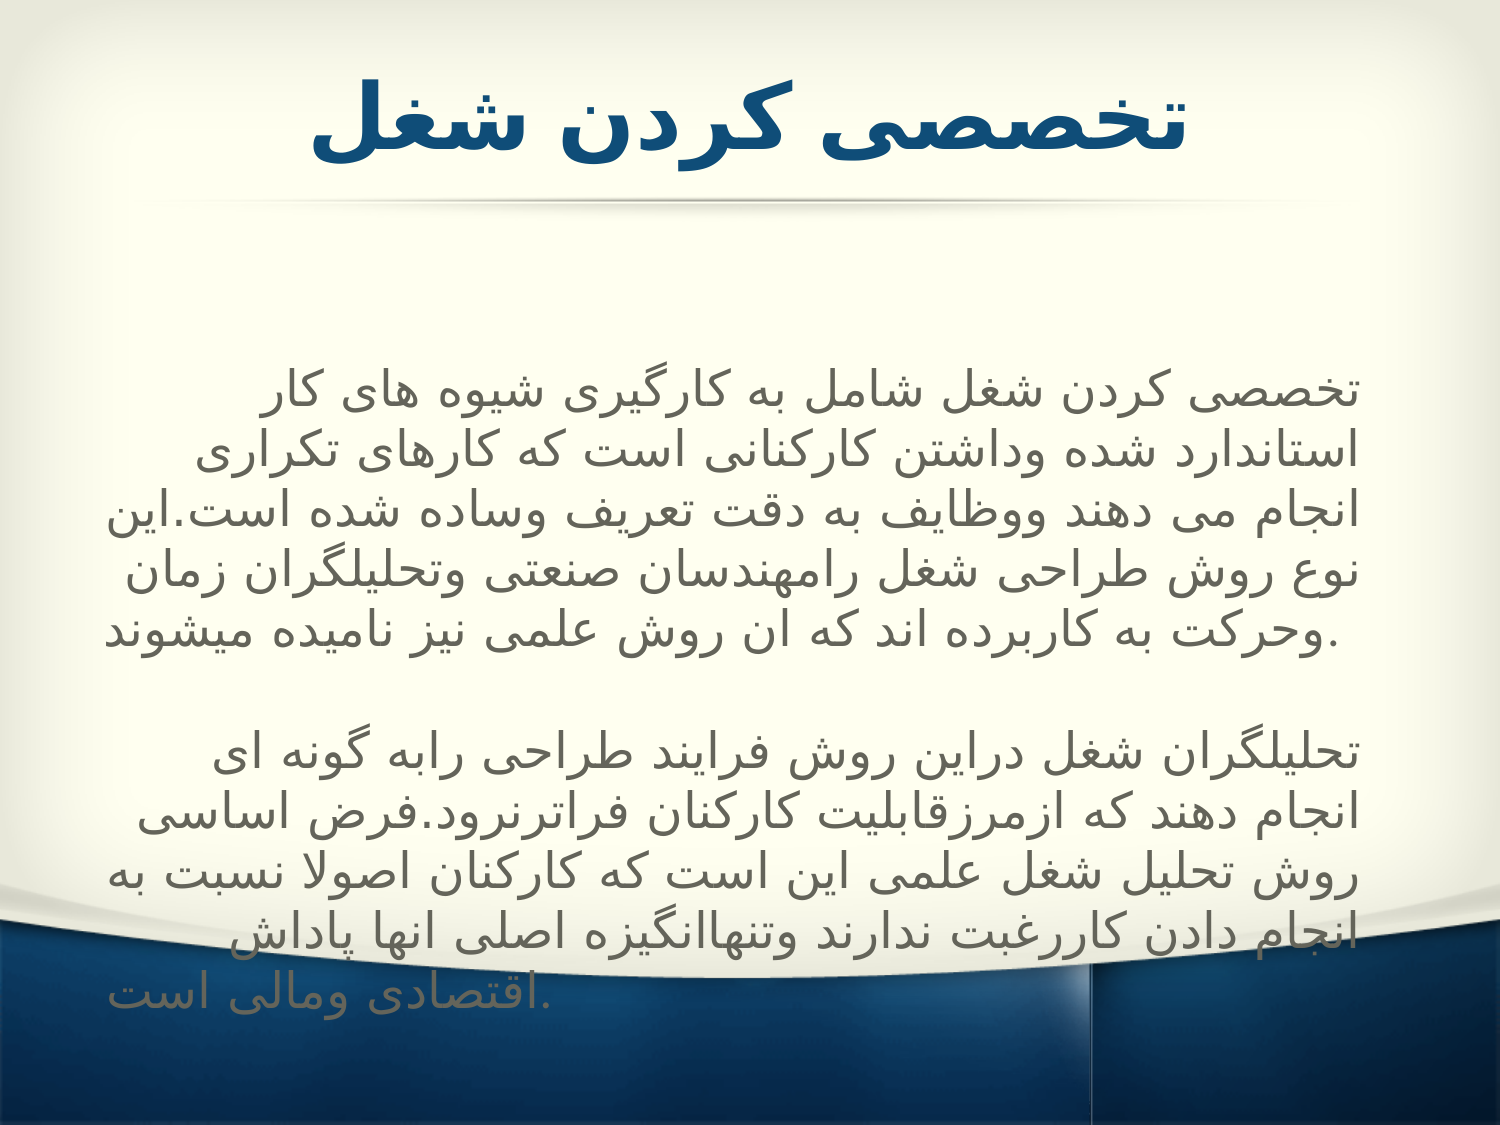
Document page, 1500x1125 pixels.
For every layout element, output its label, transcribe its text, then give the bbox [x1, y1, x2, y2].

list تخصصی کردن شغل شامل به کارگیری شیوه های کار استاندارد شده وداشتن کارکنانی است که کارهای تکراری انجام می دهند ووظایف به دقت تعریف وساده شده است.این نوع روش طراحی شغل رامهندسان صنعتی وتحلیلگران زمان وحرکت به کاربرده اند که ان روش علمی نیز نامیده میشوند. تحلیلگران شغل دراین روش فرایند طراحی رابه گونه ای انجام دهند که ازمرزقابلیت کارکنان فراترنرود.فرض اساسی روش تحلیل شغل علمی این است که کارکنان اصولا نسبت به انجام دادن کاررغبت ندارند وتنهاانگیزه اصلی انها پاداش اقتصادی ومالی است. [99, 212, 1363, 975]
title تخصصی کردن شغل [100, 58, 1400, 200]
picture [0, 0, 1500, 1125]
